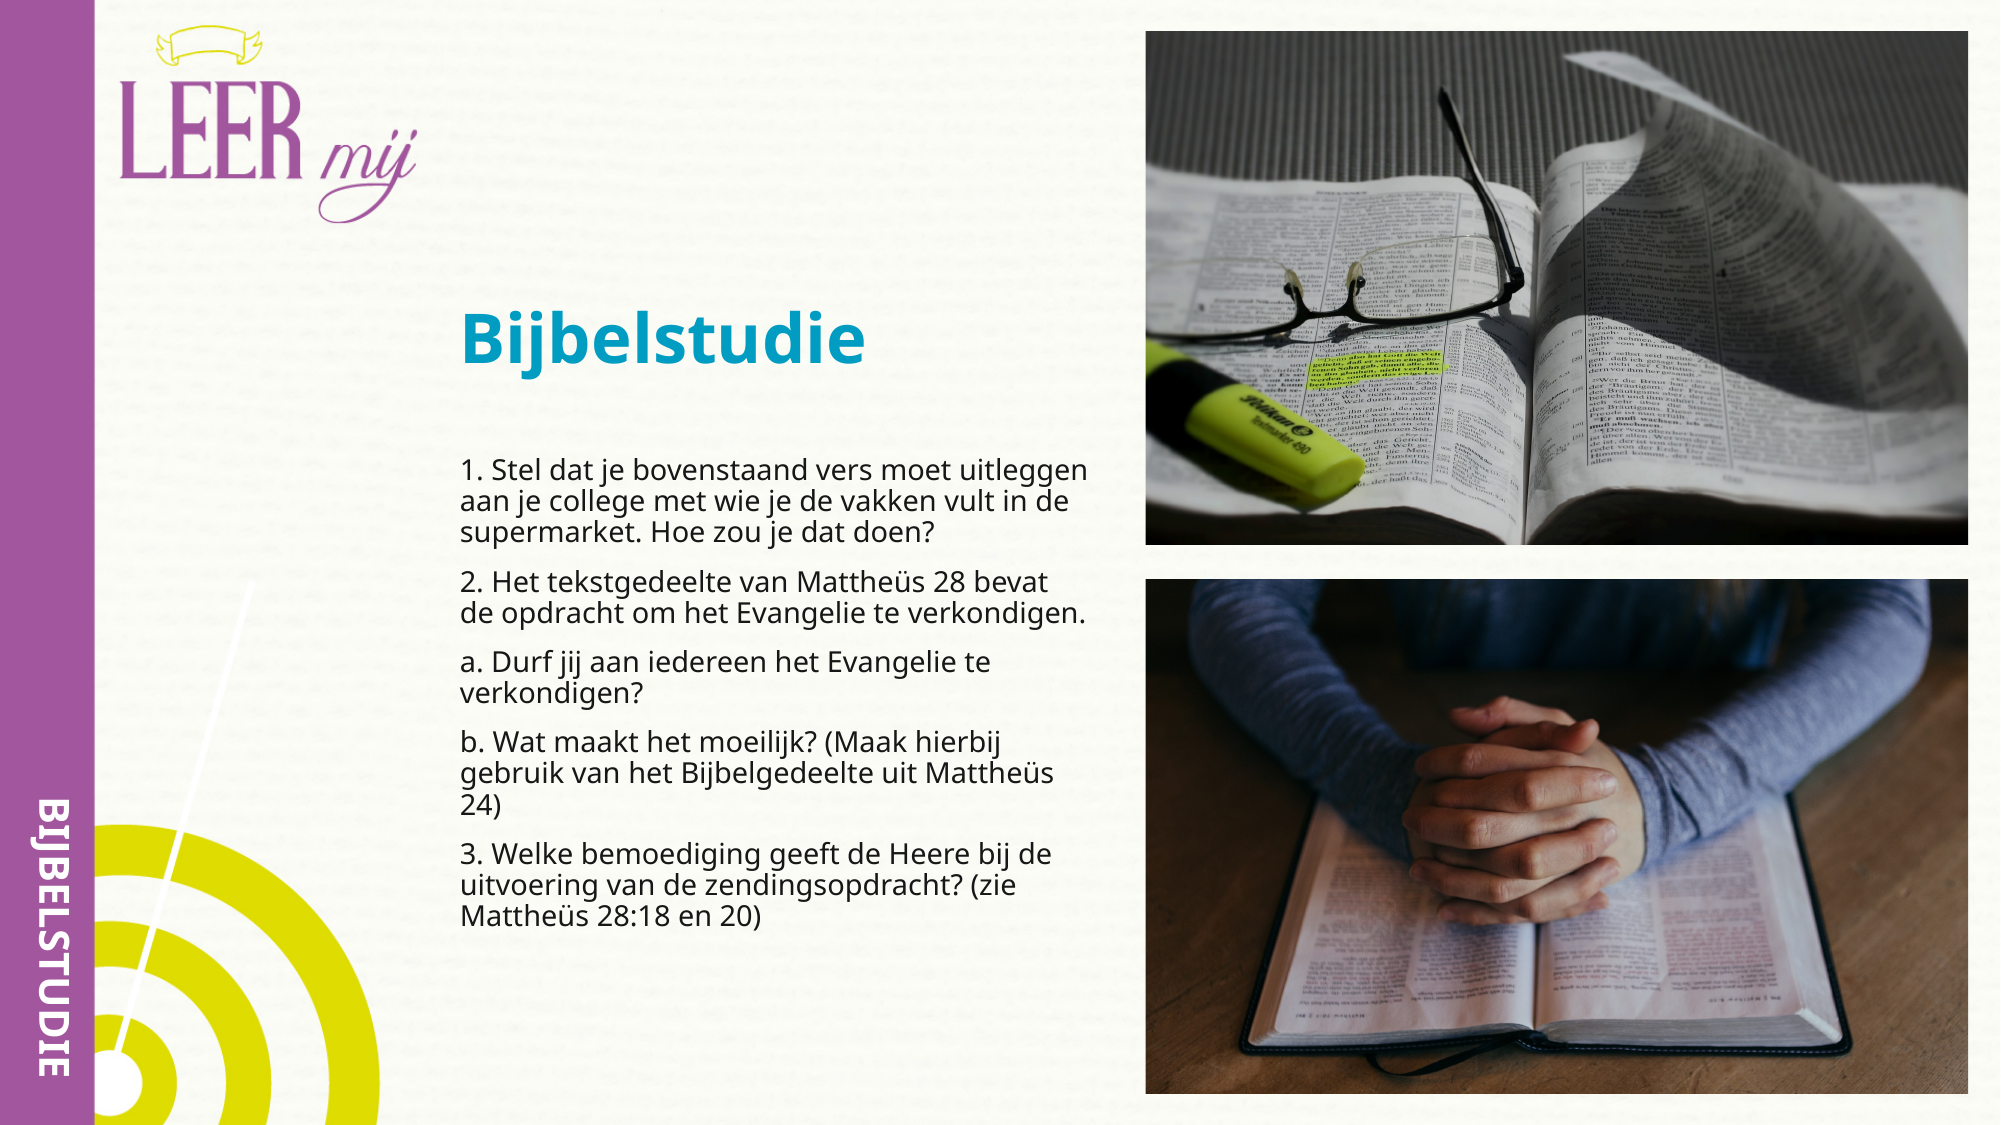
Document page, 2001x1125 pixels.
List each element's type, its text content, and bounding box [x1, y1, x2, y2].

list 1. Stel dat je bovenstaand vers moet uitleggen aan je college met wie je de vakken vult in de supermarket. Hoe zou je dat doen? 2. Het tekstgedeelte van Mattheüs 28 bevat de opdracht om het Evangelie te verkondigen. a. Durf jij aan iedereen het Evangelie te verkondigen? b. Wat maakt het moeilijk? (Maak hierbij gebruik van het Bijbelgedeelte uit Mattheüs 24) 3. Welke bemoediging geeft de Heere bij de uitvoering van de zendingsopdracht? (zie Mattheüs 28:18 en 20) [444, 448, 1105, 968]
title Bijbelstudie [444, 229, 1102, 386]
picture [0, 0, 2001, 1125]
